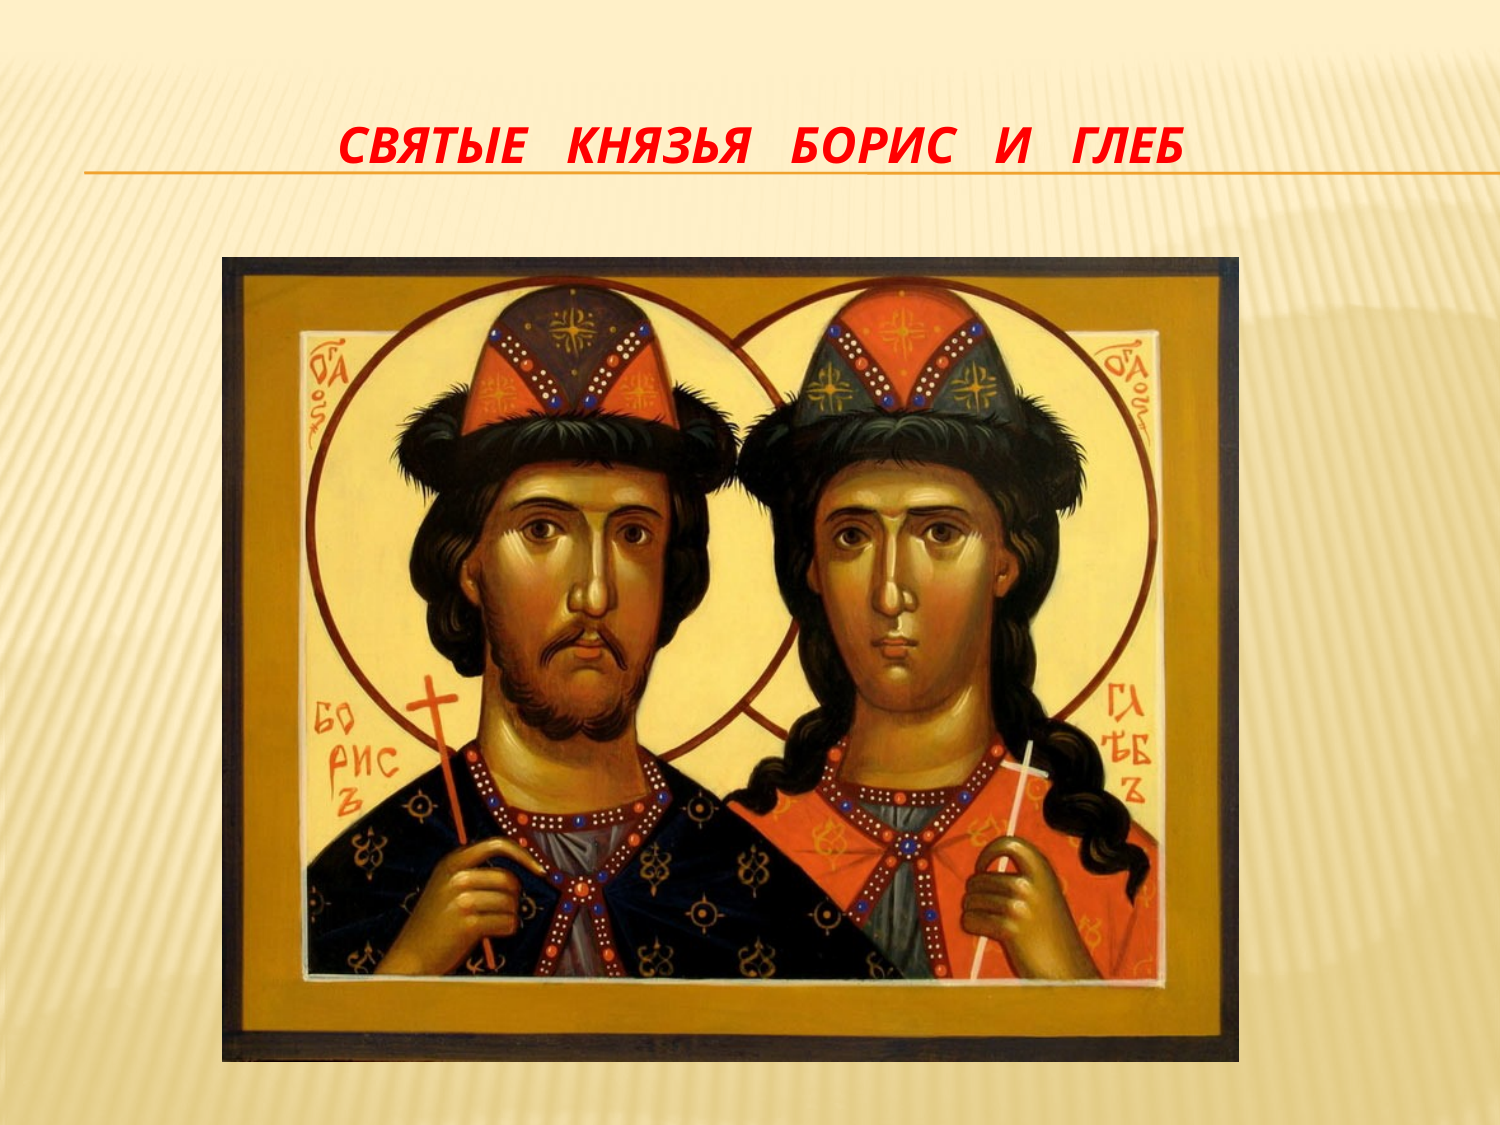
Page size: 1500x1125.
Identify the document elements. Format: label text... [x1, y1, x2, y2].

title Святые князья Борис И глеб [49, 75, 1475, 213]
picture [222, 257, 1239, 1062]
